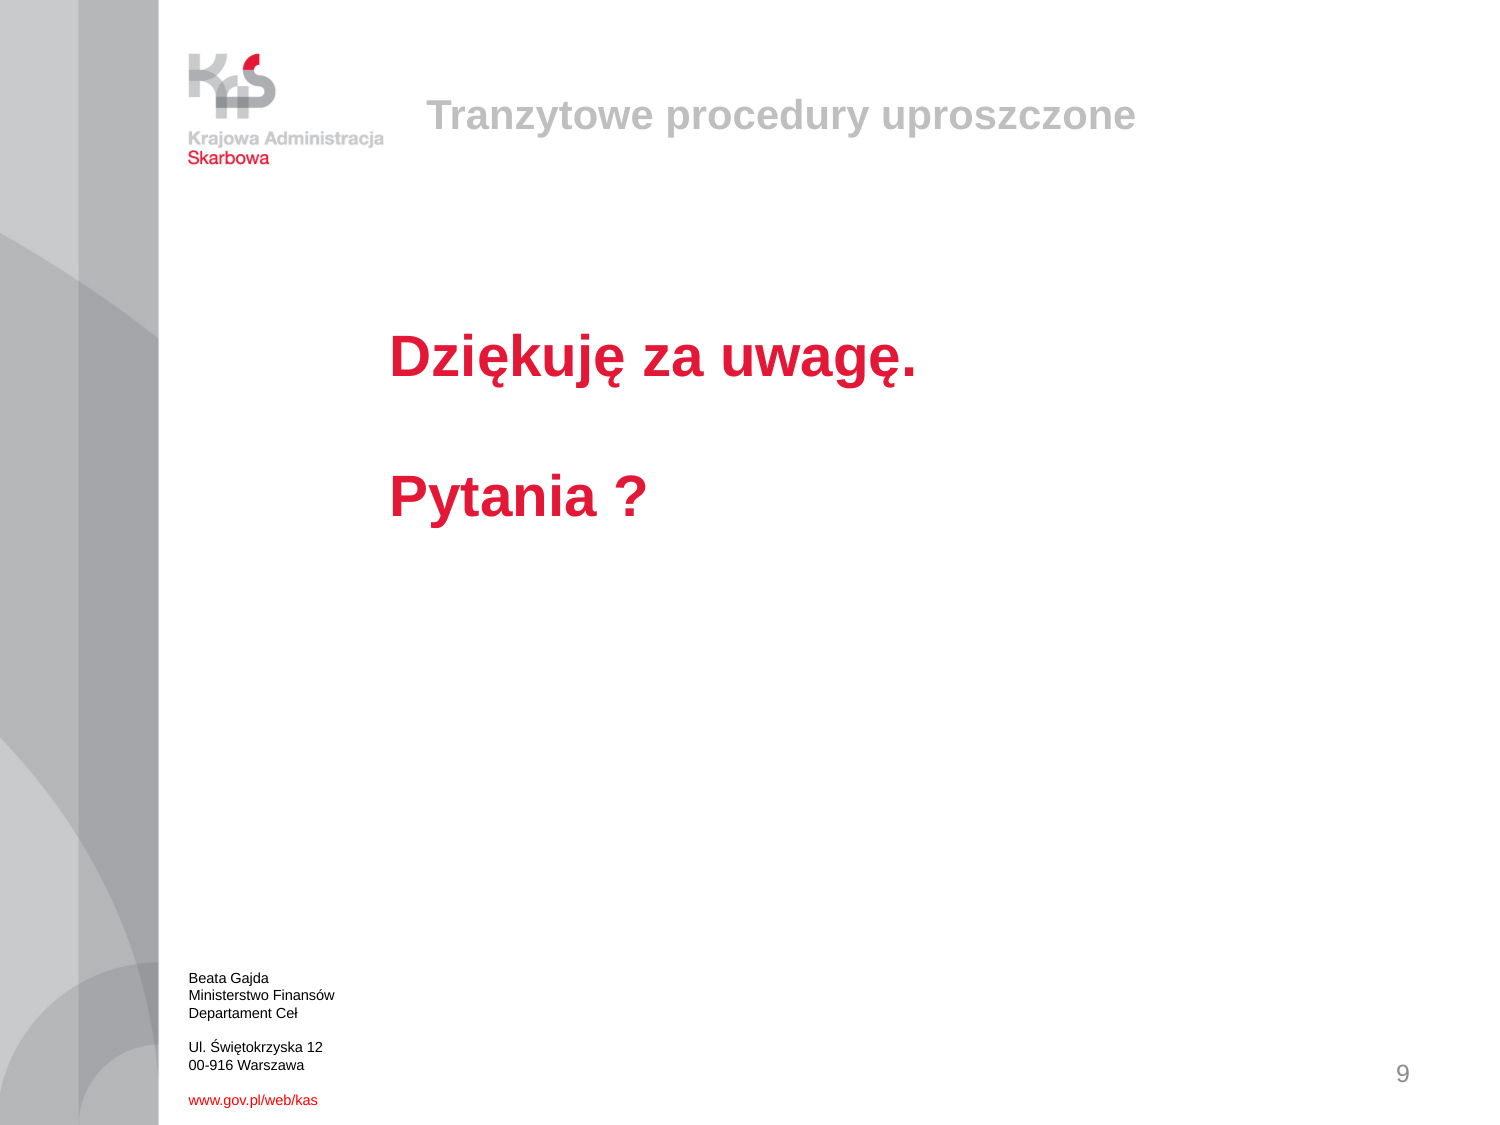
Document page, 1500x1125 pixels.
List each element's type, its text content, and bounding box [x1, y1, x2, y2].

title Tranzytowe procedury uproszczone [411, 54, 1466, 171]
slide_number 9 [1074, 1042, 1425, 1103]
picture [0, 0, 1500, 1125]
text_box Dziękuję za uwagę. Pytania ? [374, 310, 1403, 596]
text_box Beata Gajda Ministerstwo Finansów Departament Ceł Ul. Świętokrzyska 12 00-916 Warszawa www.gov.pl/web/kas [173, 961, 352, 1116]
